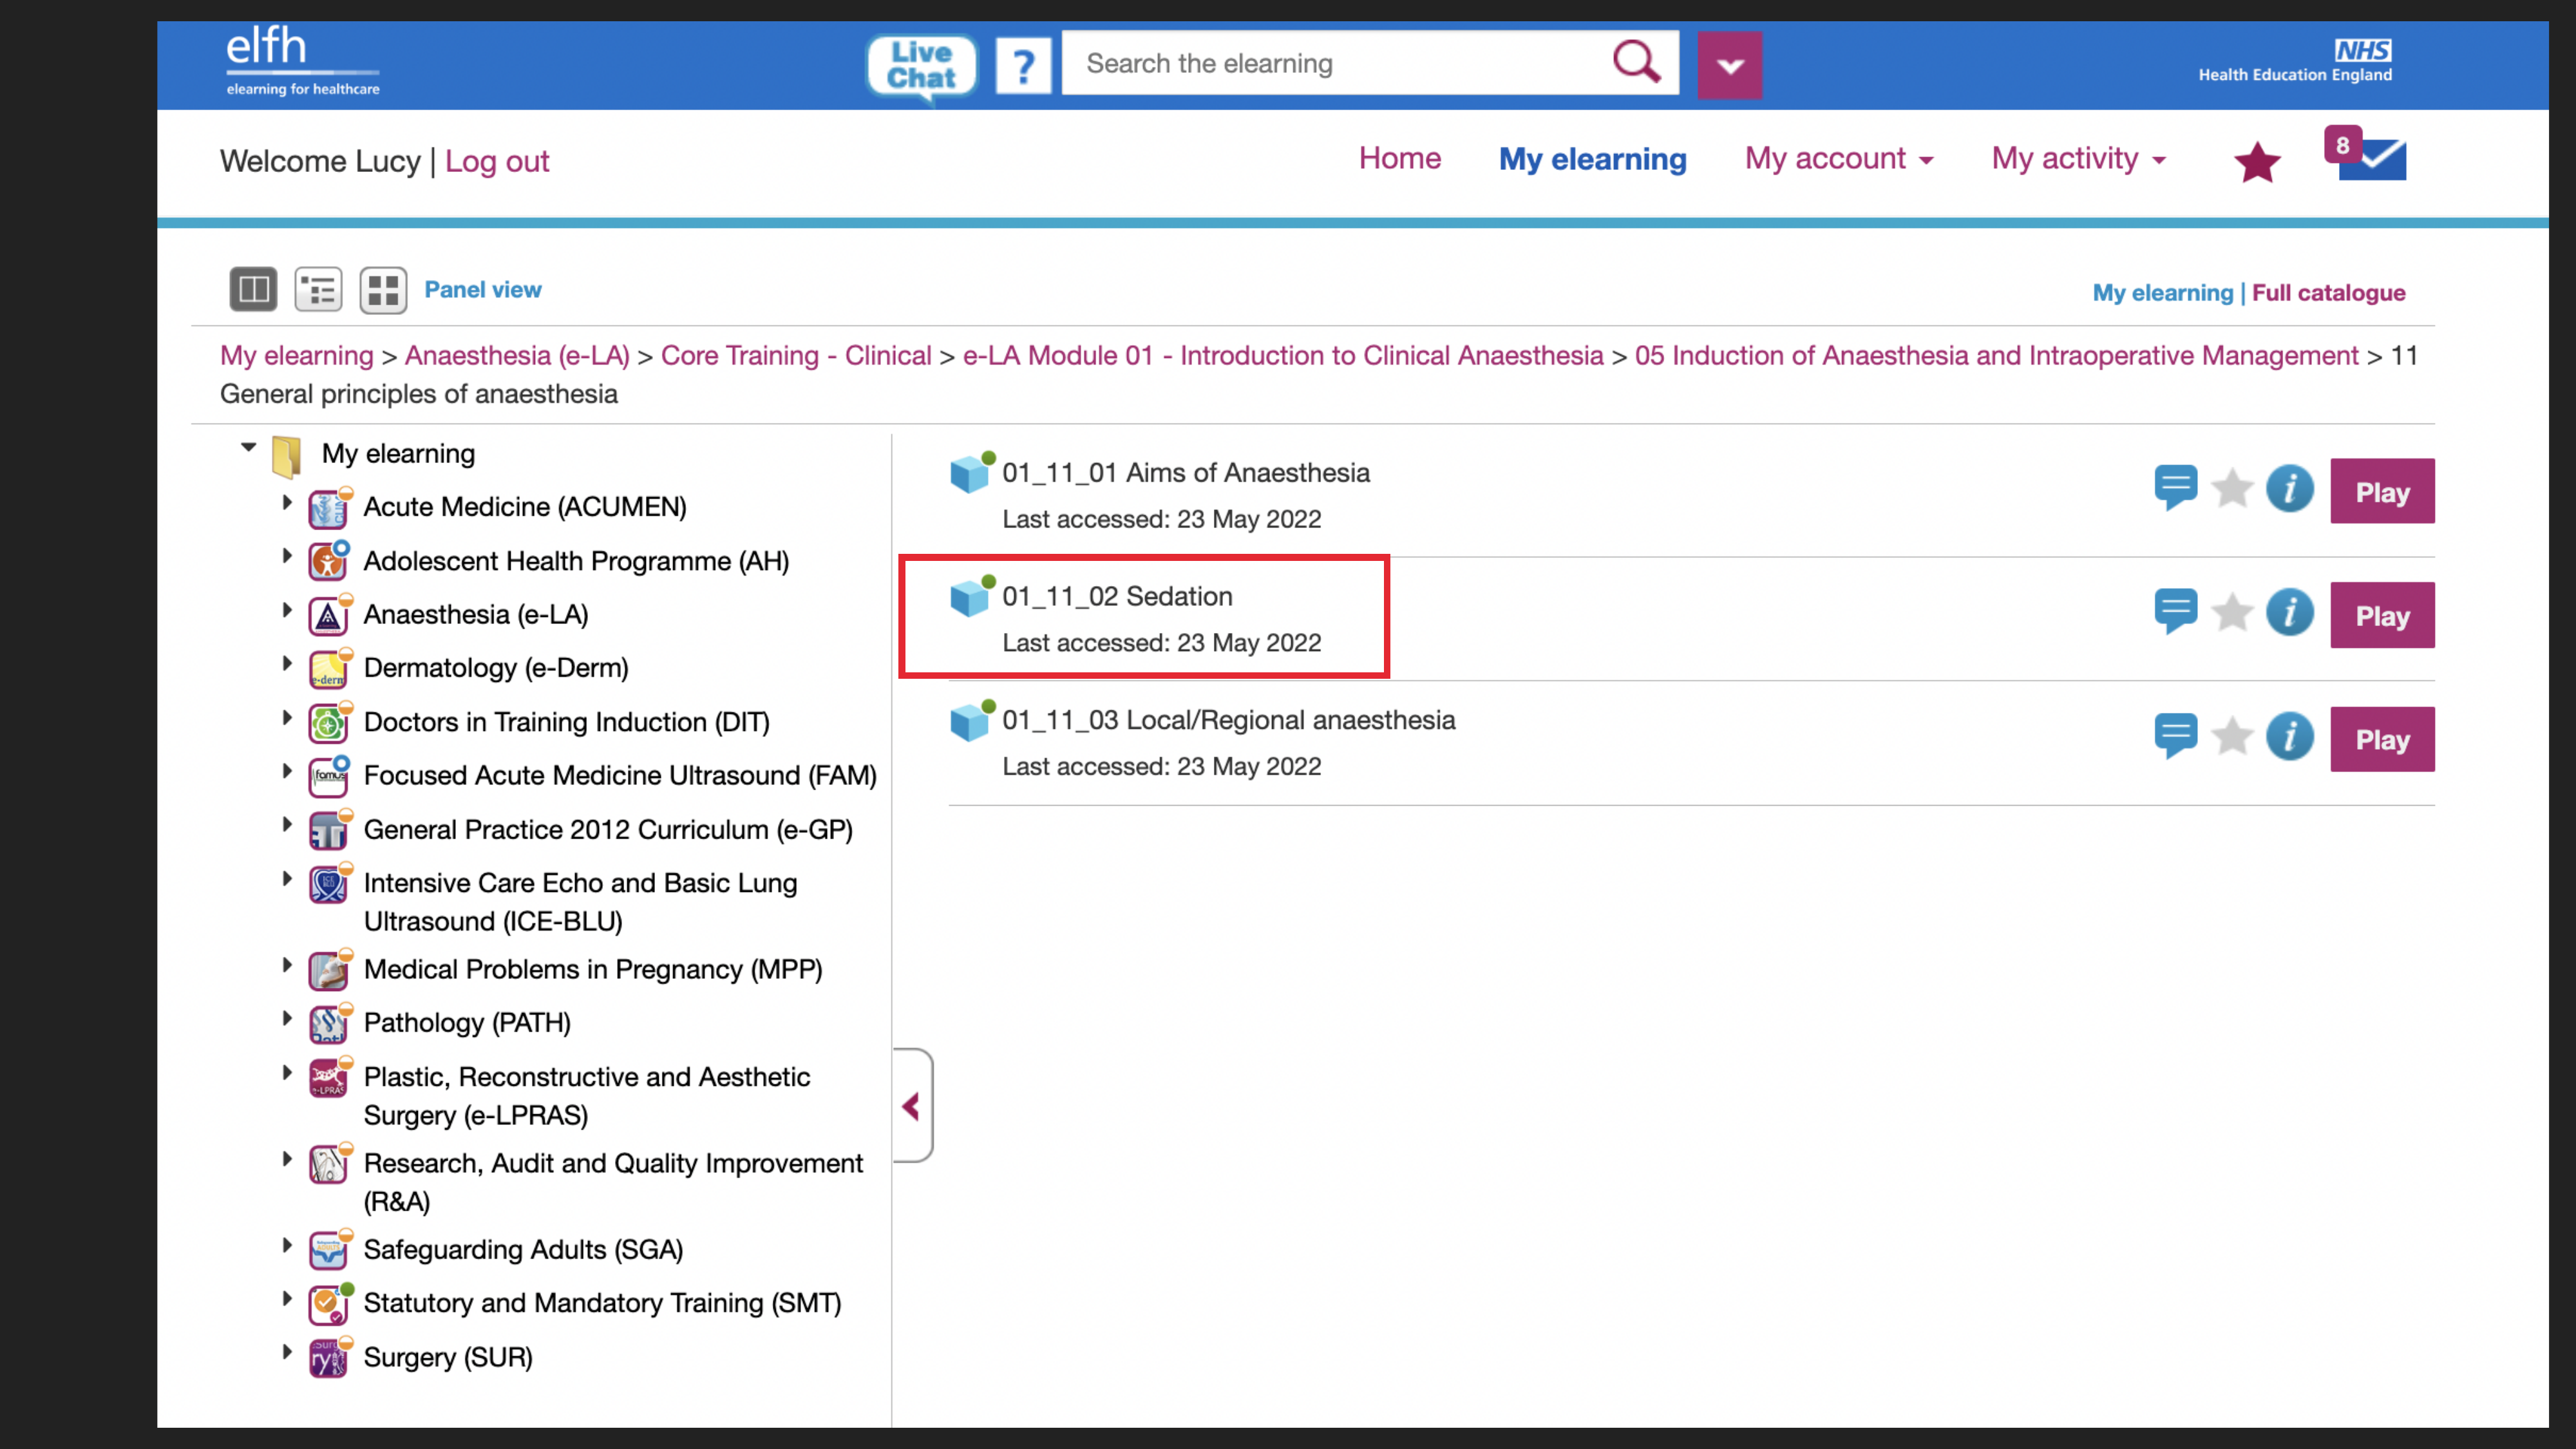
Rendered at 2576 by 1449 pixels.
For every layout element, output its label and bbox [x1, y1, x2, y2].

text_box [157, 21, 2550, 1428]
